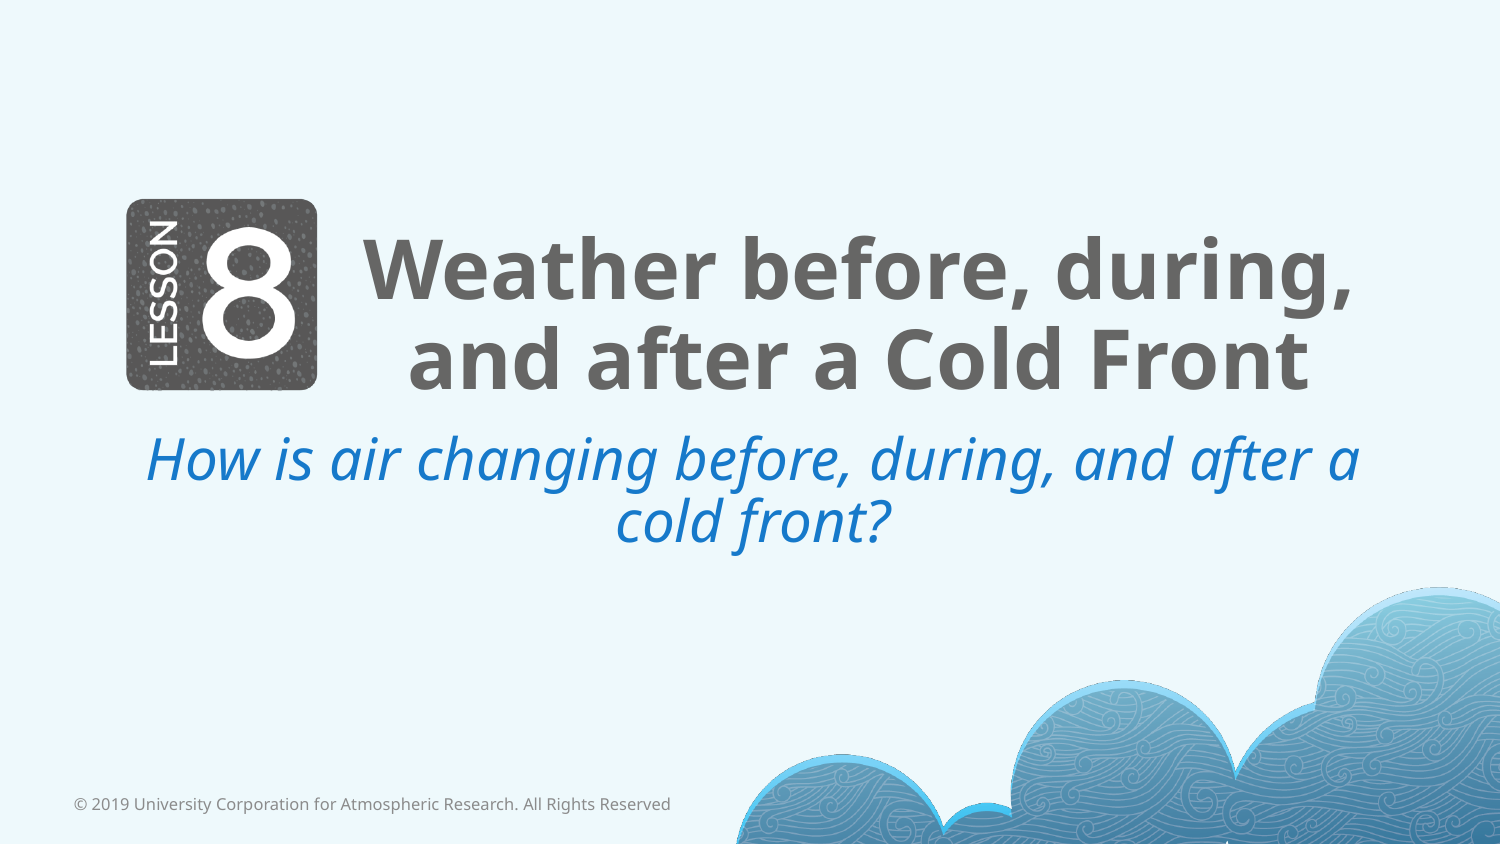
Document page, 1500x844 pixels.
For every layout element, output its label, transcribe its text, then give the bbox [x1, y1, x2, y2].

title Weather before, during, and after a Cold Front [275, 121, 1444, 415]
picture [121, 194, 321, 394]
footer © 2019 University Corporation for Atmospheric Research. All Rights Reserved [58, 782, 696, 826]
subtitle How is air changing before, during, and after a cold front? [84, 422, 1422, 626]
picture [554, 541, 1500, 844]
